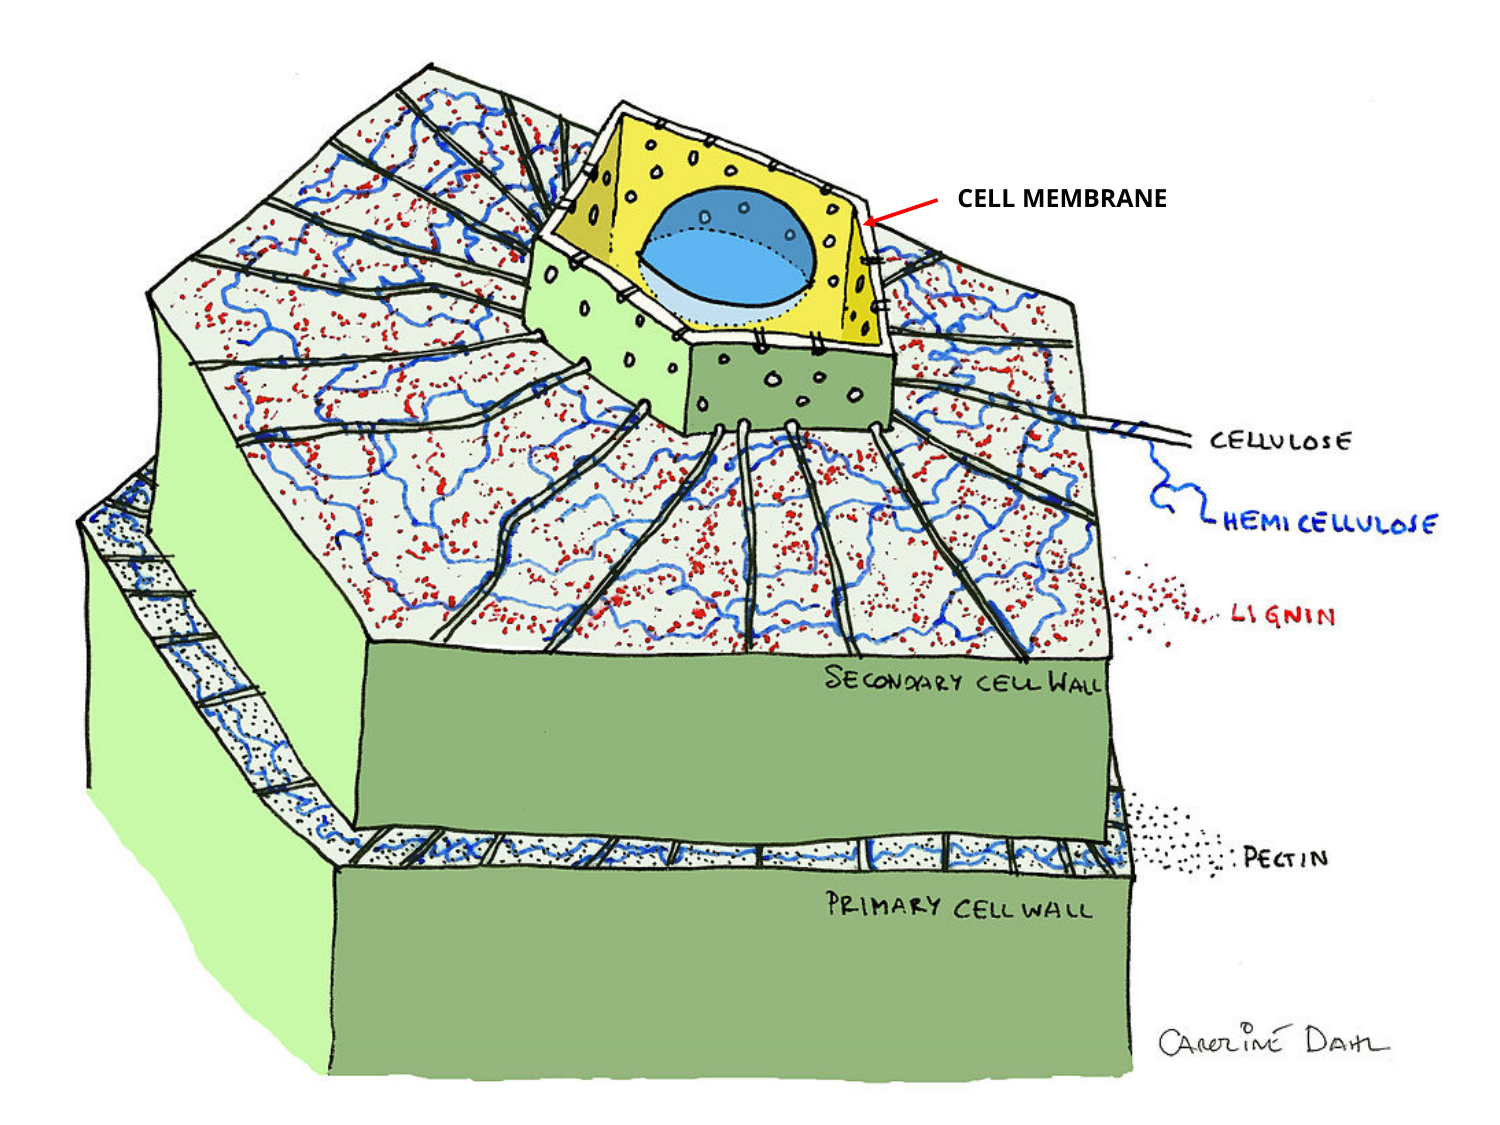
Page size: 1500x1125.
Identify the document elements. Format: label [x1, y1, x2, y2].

text_box [862, 199, 938, 226]
picture [58, 49, 1463, 1091]
